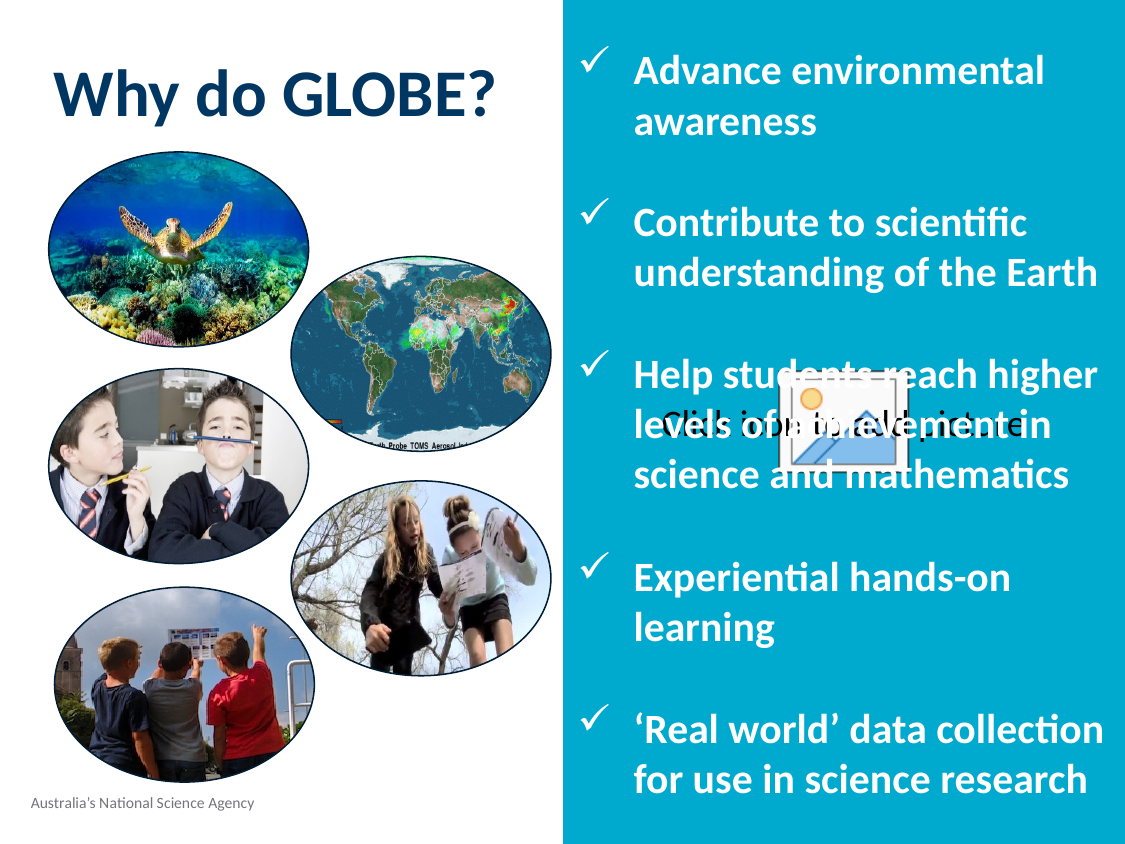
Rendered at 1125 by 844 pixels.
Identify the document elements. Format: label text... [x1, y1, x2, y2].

text_box [288, 478, 554, 678]
text_box [46, 366, 311, 566]
picture [562, 0, 1125, 844]
text_box Why do GLOBE? [39, 42, 513, 138]
text_box [46, 149, 311, 349]
text_box [288, 254, 554, 454]
text_box [52, 585, 317, 785]
